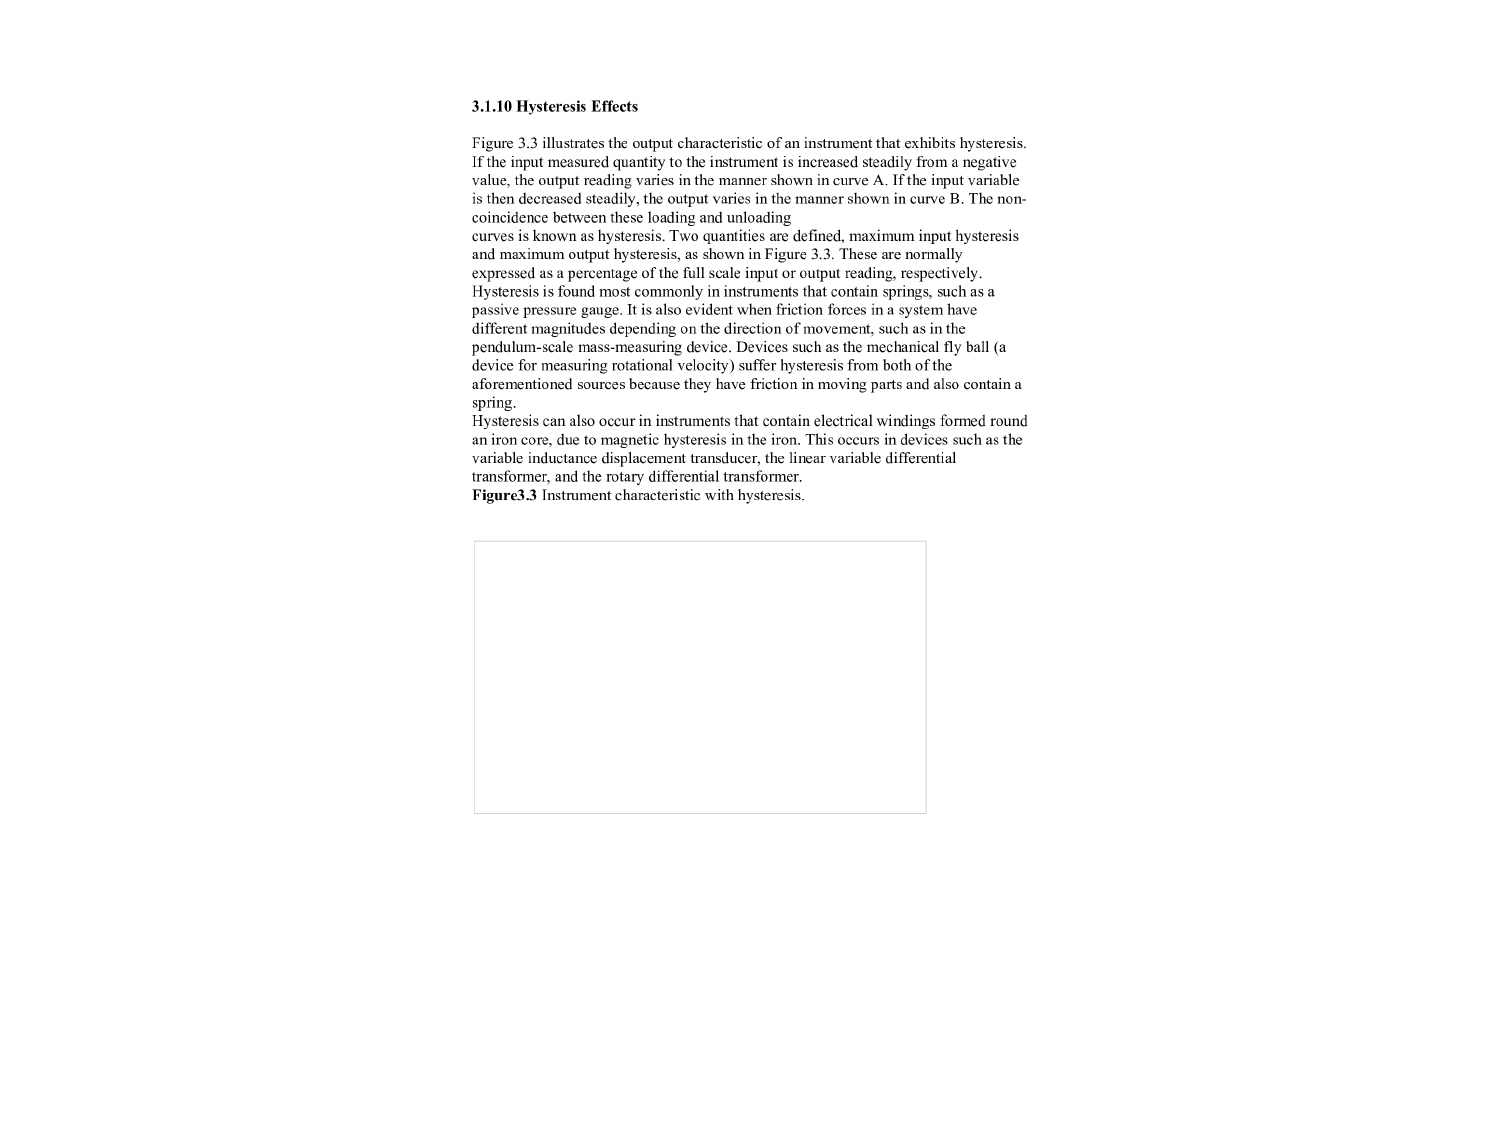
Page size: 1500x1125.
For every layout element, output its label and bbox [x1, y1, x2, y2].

picture [350, 0, 1150, 1125]
